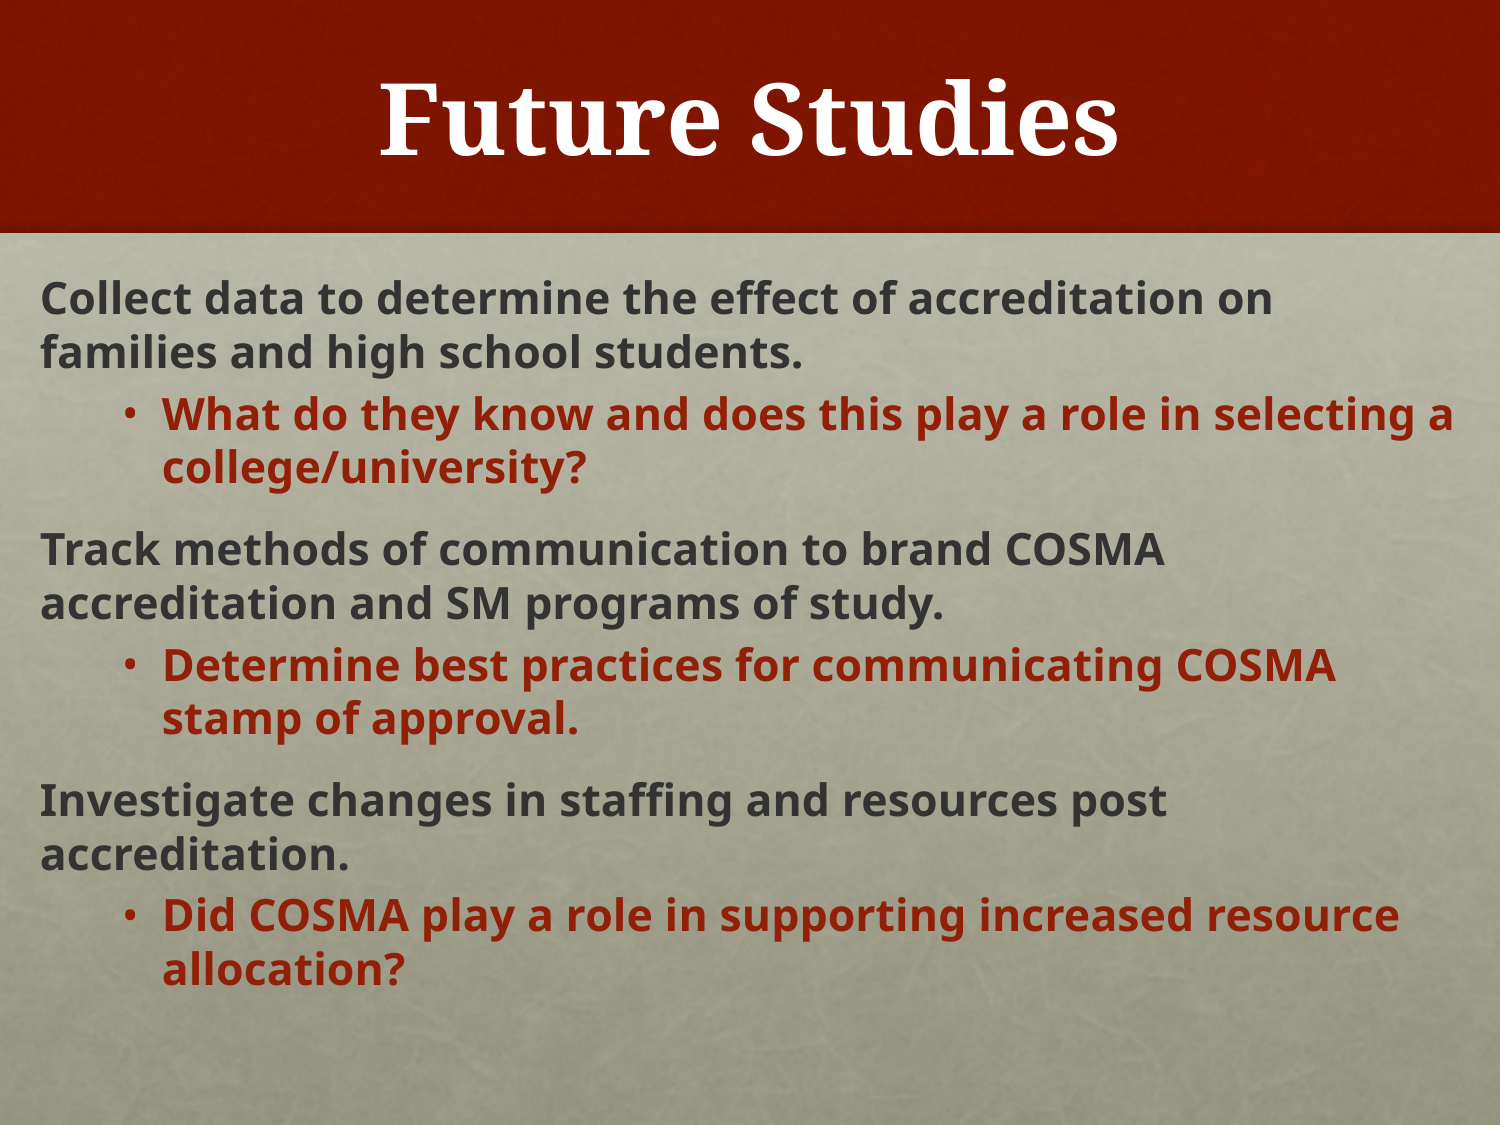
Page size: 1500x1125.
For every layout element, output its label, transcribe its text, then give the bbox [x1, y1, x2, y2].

list Collect data to determine the effect of accreditation on families and high school students. What do they know and does this play a role in selecting a college/university? Track methods of communication to brand COSMA accreditation and SM programs of study. Determine best practices for communicating COSMA stamp of approval. Investigate changes in staffing and resources post accreditation. Did COSMA play a role in supporting increased resource allocation? [24, 262, 1475, 1005]
picture [0, 214, 1500, 1125]
title Future Studies [127, 10, 1372, 221]
